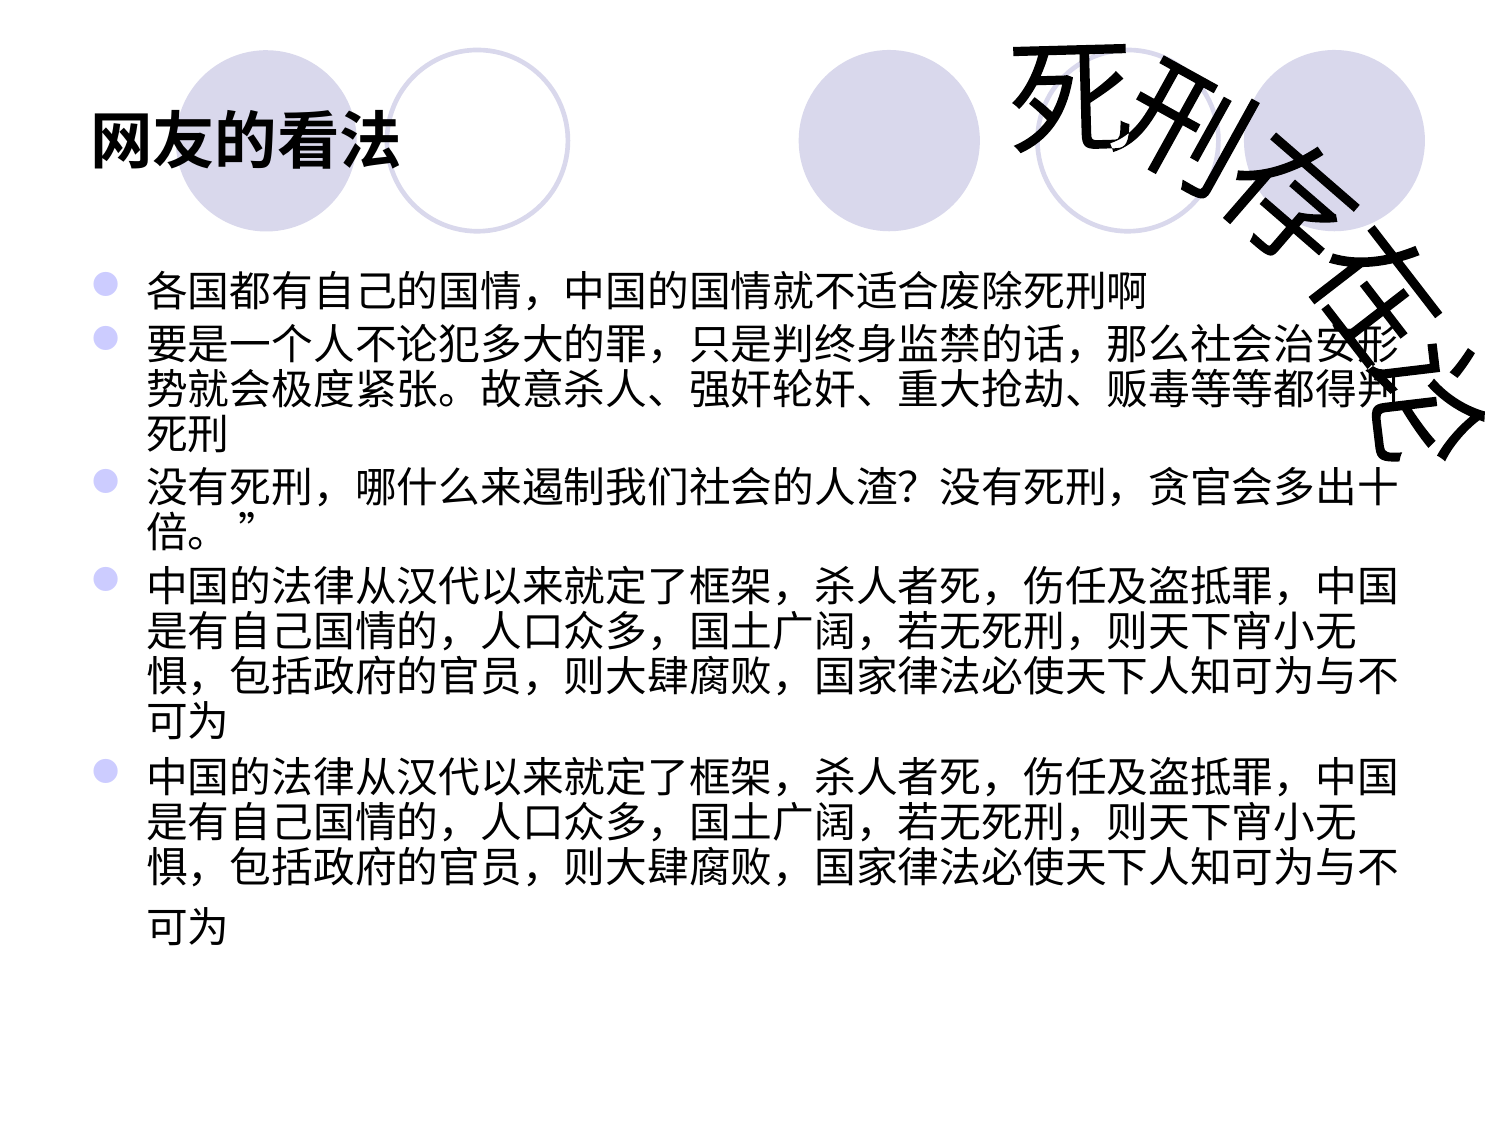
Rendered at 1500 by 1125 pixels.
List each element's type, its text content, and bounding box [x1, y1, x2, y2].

title 网友的看法 [74, 44, 1426, 233]
list 各国都有自己的国情，中国的国情就不适合废除死刑啊 要是一个人不论犯多大的罪，只是判终身监禁的话，那么社会治安形势就会极度紧张。故意杀人、强奸轮奸、重大抢劫、贩毒等等都得判死刑 没有死刑，哪什么来遏制我们社会的人渣？没有死刑，贪官会多出十倍。 ” 中国的法律从汉代以来就定了框架，杀人者死，伤任及盗抵罪，中国是有自己国情的，人口众多，国土广阔，若无死刑，则天下宵小无惧，包括政府的官员，则大肆腐败，国家律法必使天下人知可为与不可为 中国的法律从汉代以来就定了框架，杀人者死，伤任及盗抵罪，中国是有自己国情的，人口众多，国土广阔，若无死刑，则天下宵小无惧，包括政府的官员，则大肆腐败，国家律法必使天下人知可为与不可为 [74, 262, 1426, 1006]
